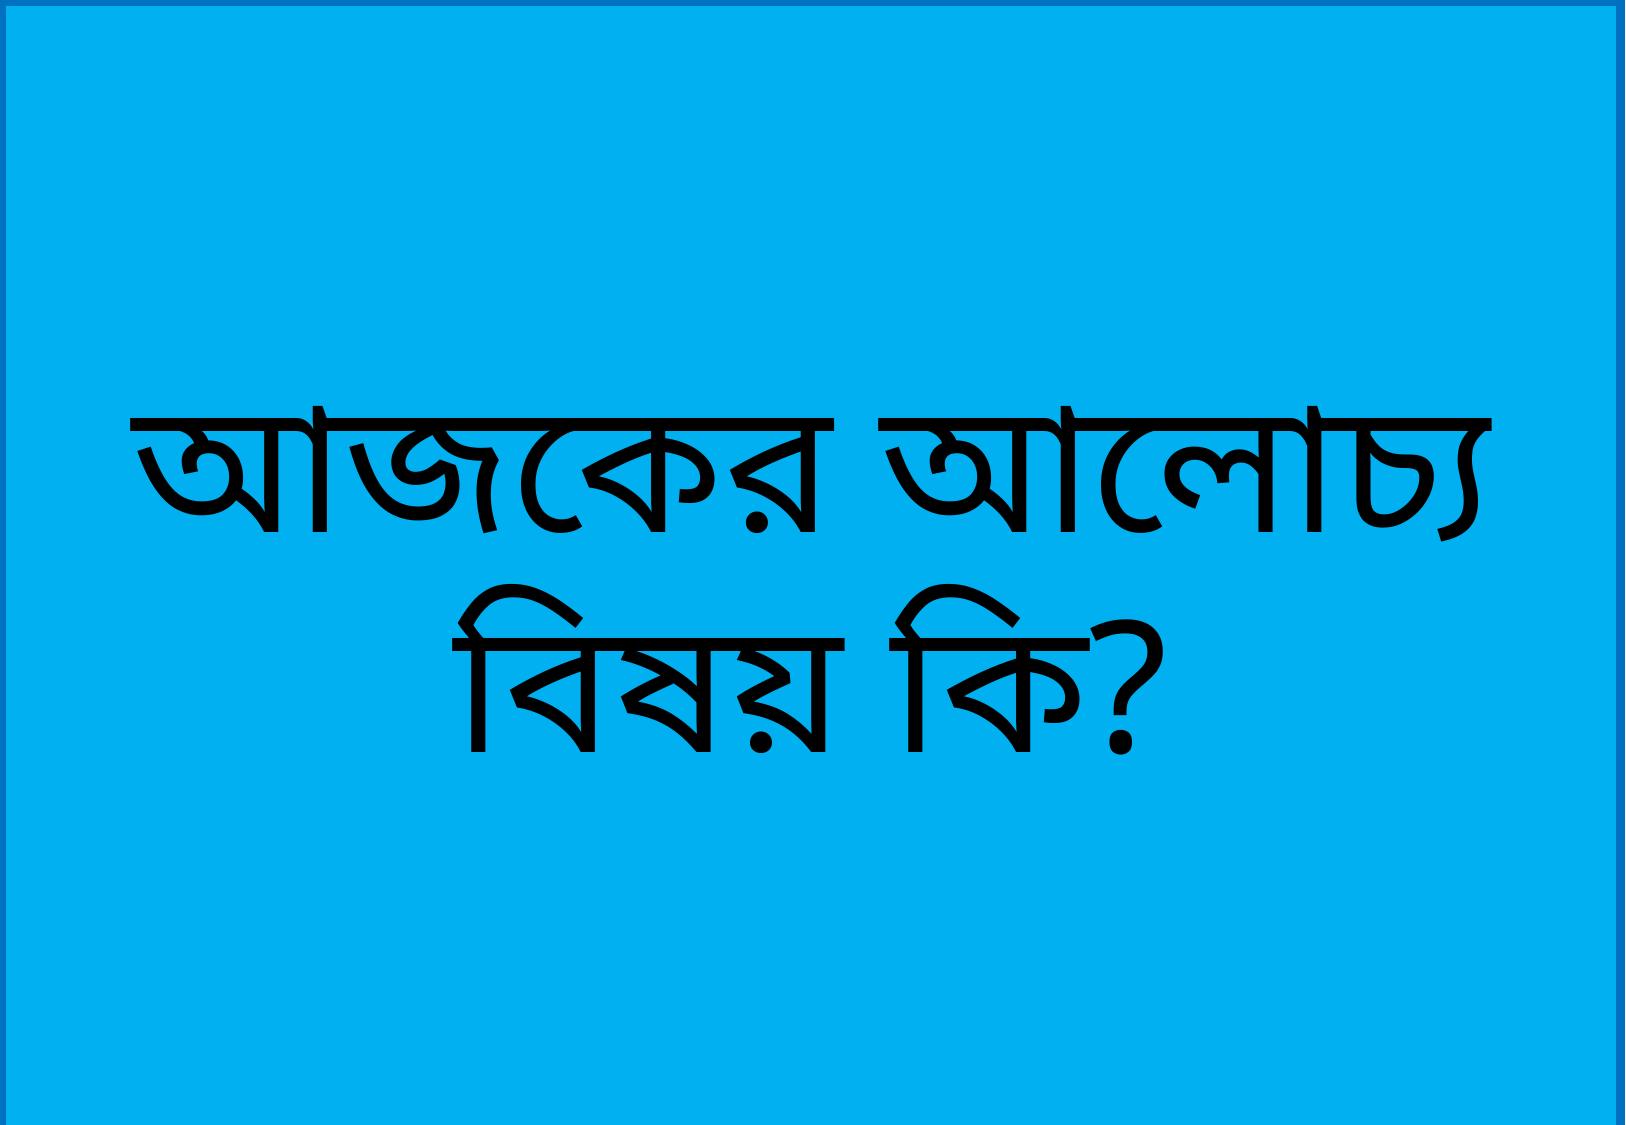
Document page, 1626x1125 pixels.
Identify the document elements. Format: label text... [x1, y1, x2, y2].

text_box আজকের আলোচ্য বিষয় কি? [0, 0, 1624, 1125]
